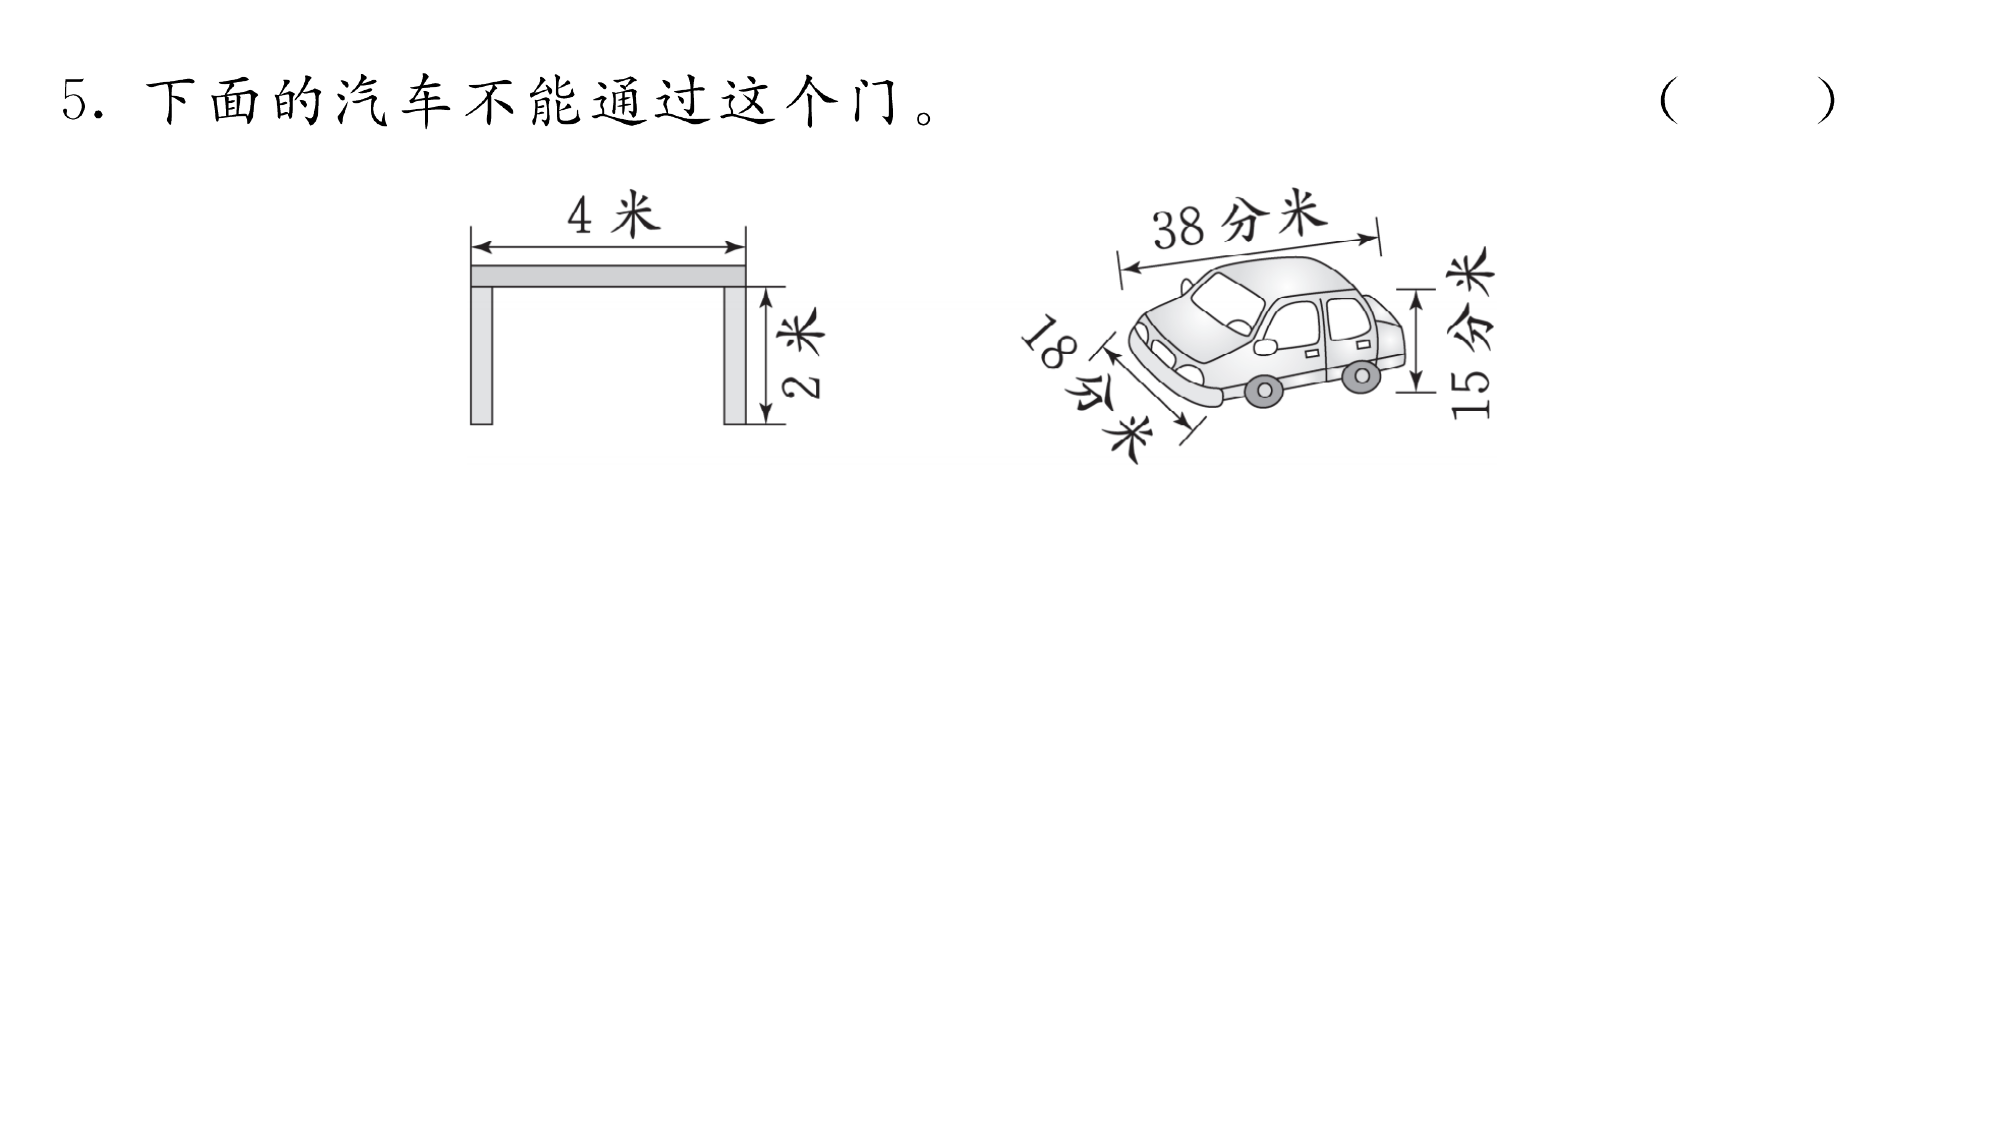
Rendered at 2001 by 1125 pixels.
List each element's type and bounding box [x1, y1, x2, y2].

text_box [58, 59, 1949, 511]
